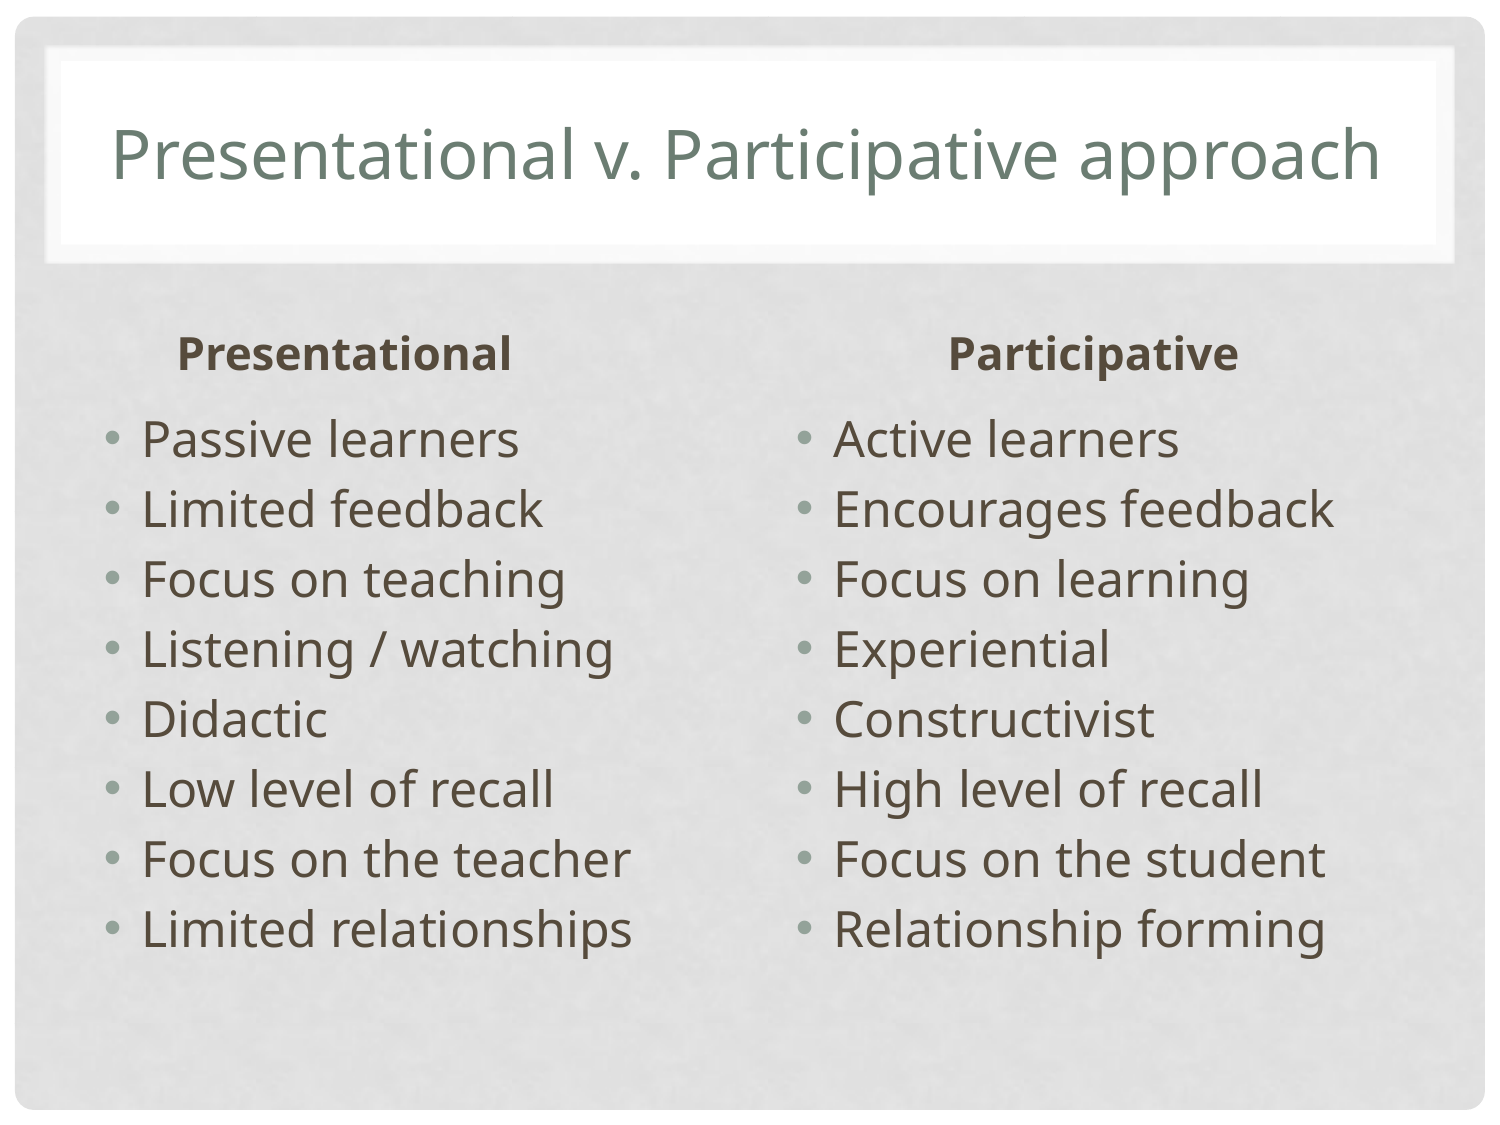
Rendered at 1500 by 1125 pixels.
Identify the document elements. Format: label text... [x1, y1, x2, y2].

title Presentational v. Participative approach [69, 66, 1425, 238]
list Passive learners Limited feedback Focus on teaching Listening / watching Didactic Low level of recall Focus on the teacher Limited relationships [69, 399, 733, 1005]
list Participative [761, 282, 1425, 388]
list Active learners Encourages feedback Focus on learning Experiential Constructivist High level of recall Focus on the student Relationship forming [761, 399, 1425, 1005]
list Presentational [69, 282, 733, 388]
